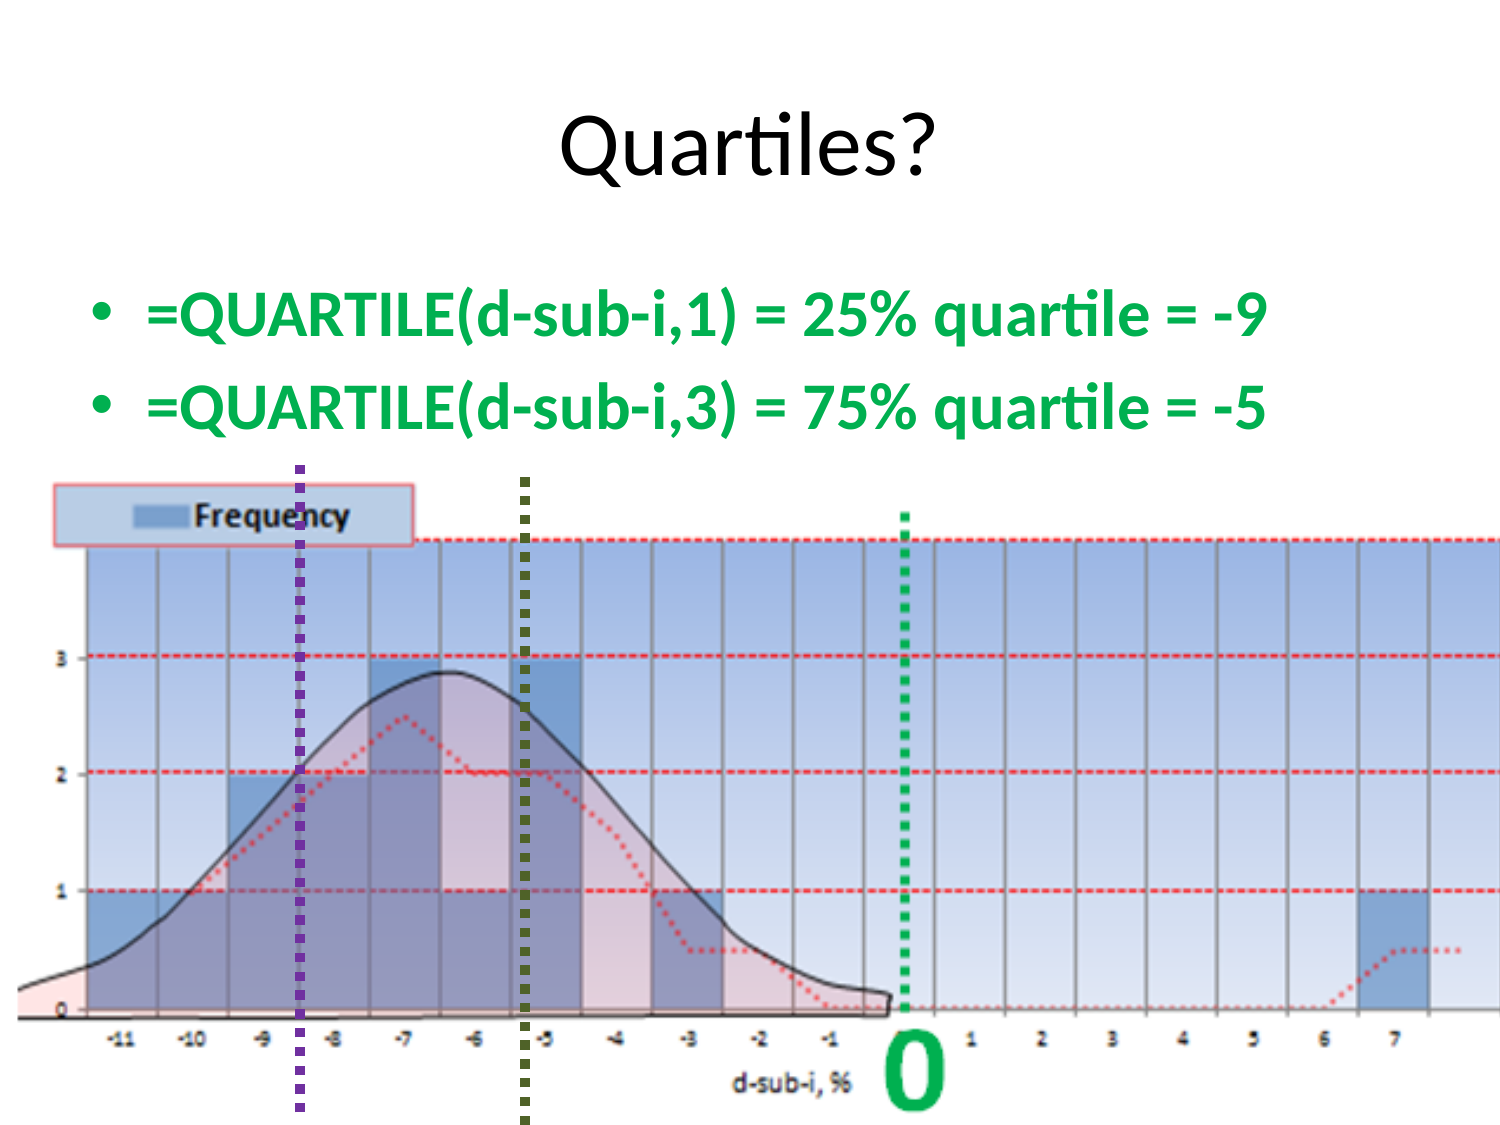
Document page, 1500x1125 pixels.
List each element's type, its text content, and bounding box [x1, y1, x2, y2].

list =QUARTILE(d-sub-i,1) = 25% quartile = -9 =QUARTILE(d-sub-i,3) = 75% quartile = -5 [75, 262, 1425, 460]
picture [9, 462, 1500, 1125]
title Quartiles? [75, 45, 1425, 233]
